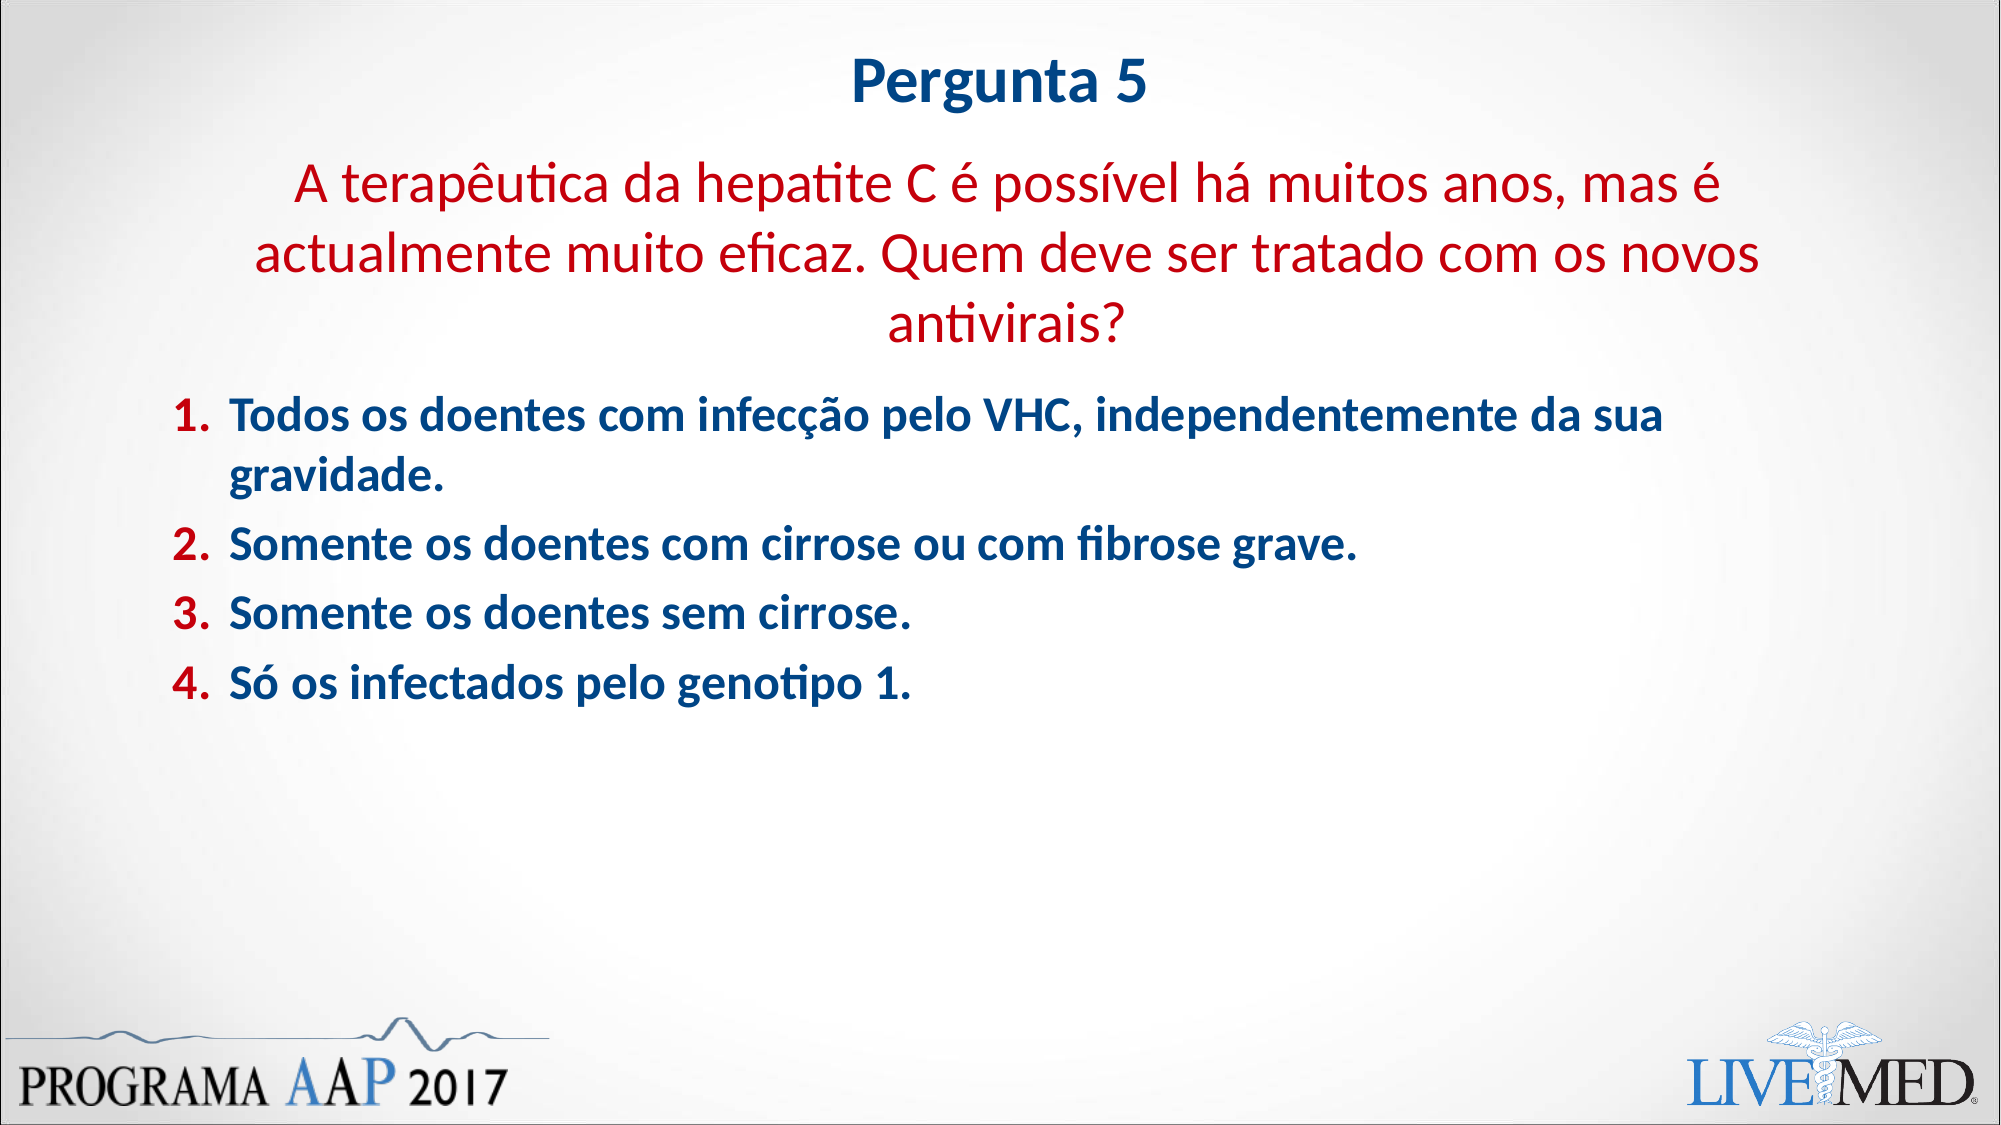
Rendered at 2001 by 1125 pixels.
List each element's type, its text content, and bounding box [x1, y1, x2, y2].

title Pergunta 5 [99, 26, 1900, 126]
list Todos os doentes com infecção pelo VHC, independentemente da sua gravidade. Somente os doentes com cirrose ou com fibrose grave. Somente os doentes sem cirrose. Só os infectados pelo genotipo 1. [157, 373, 1858, 920]
list A terapêutica da hepatite C é possível há muitos anos, mas é actualmente muito eficaz. Quem deve ser tratado com os novos antivirais? [157, 149, 1858, 362]
picture [0, 0, 2001, 1125]
